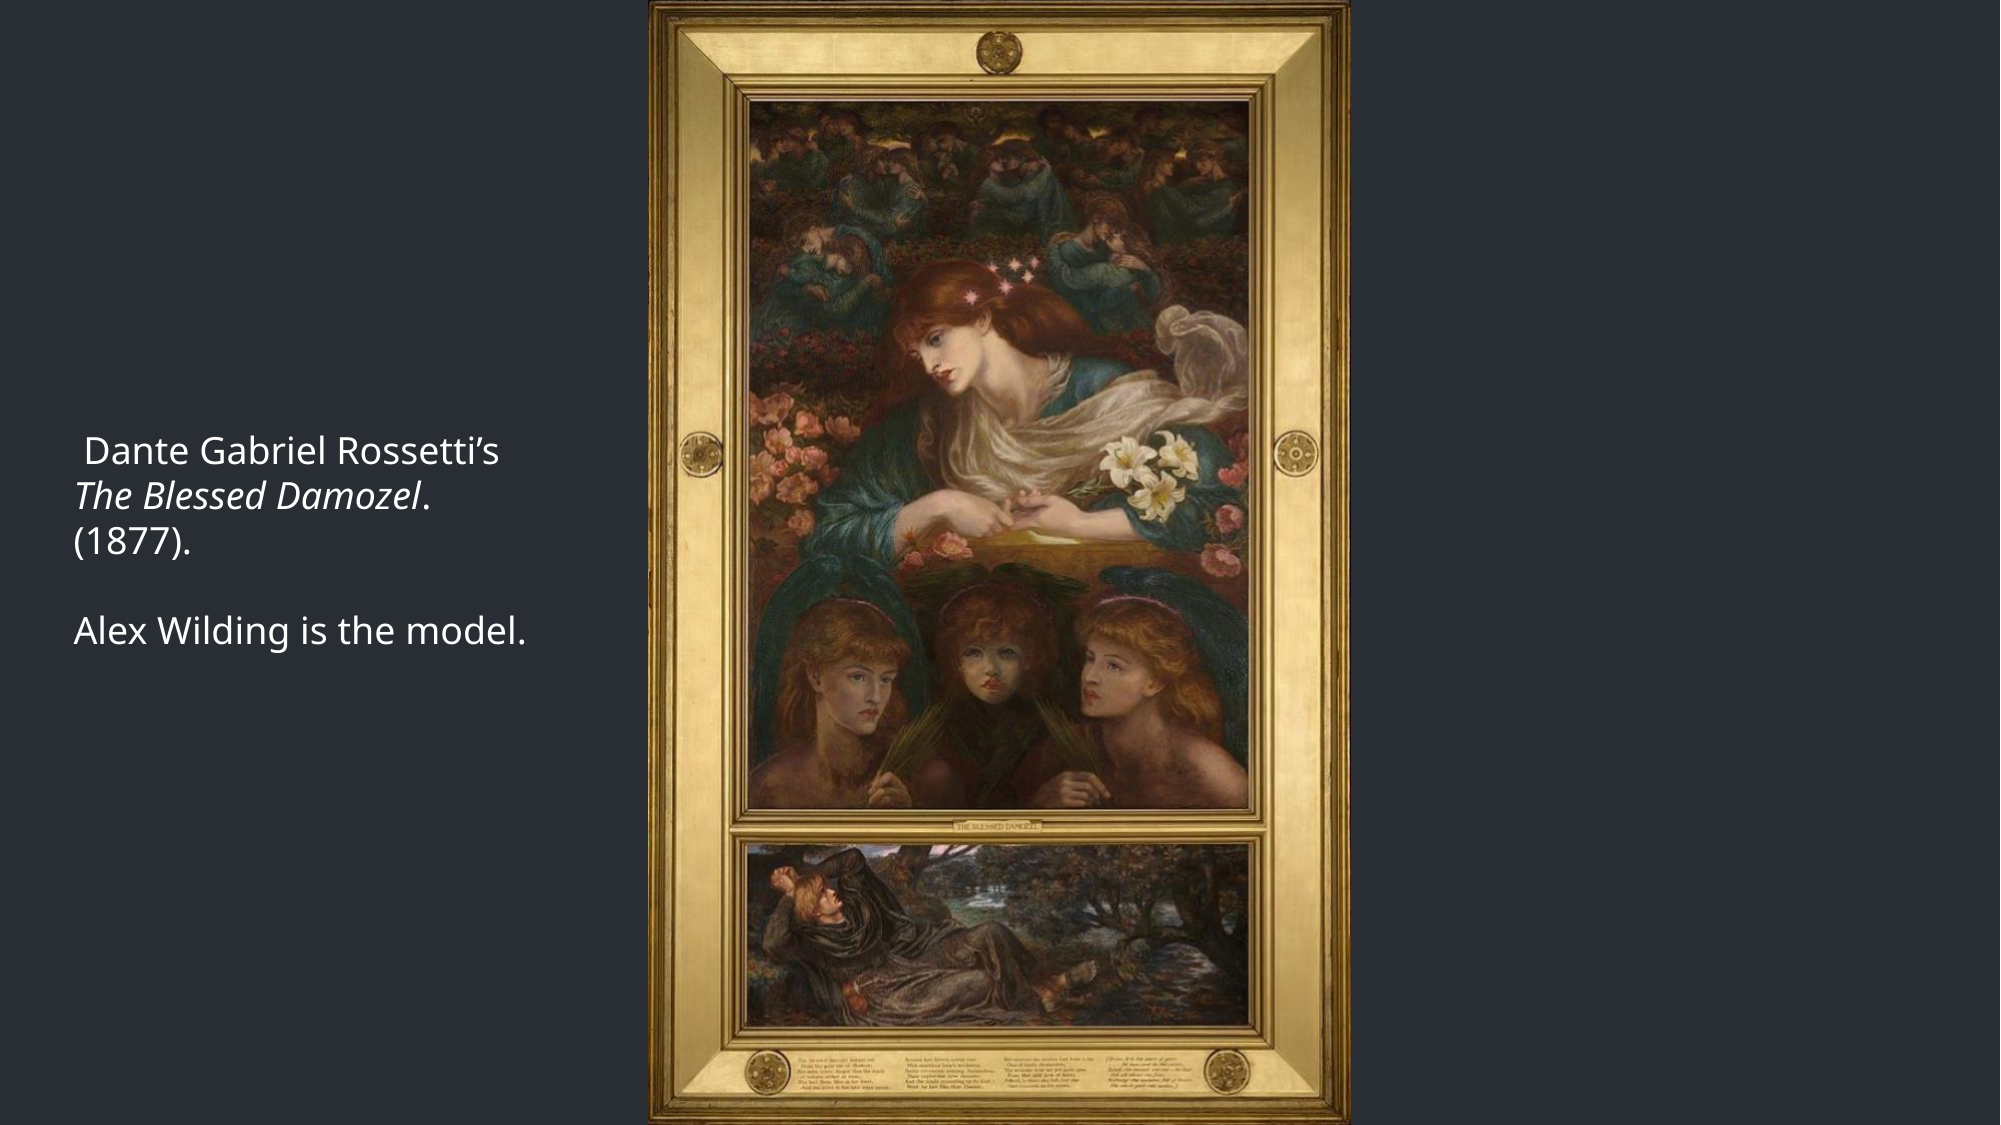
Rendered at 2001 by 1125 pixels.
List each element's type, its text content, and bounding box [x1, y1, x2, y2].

picture [648, 0, 1351, 1125]
text_box Dante Gabriel Rossetti’s The Blessed Damozel. (1877). Alex Wilding is the model. [58, 419, 583, 660]
